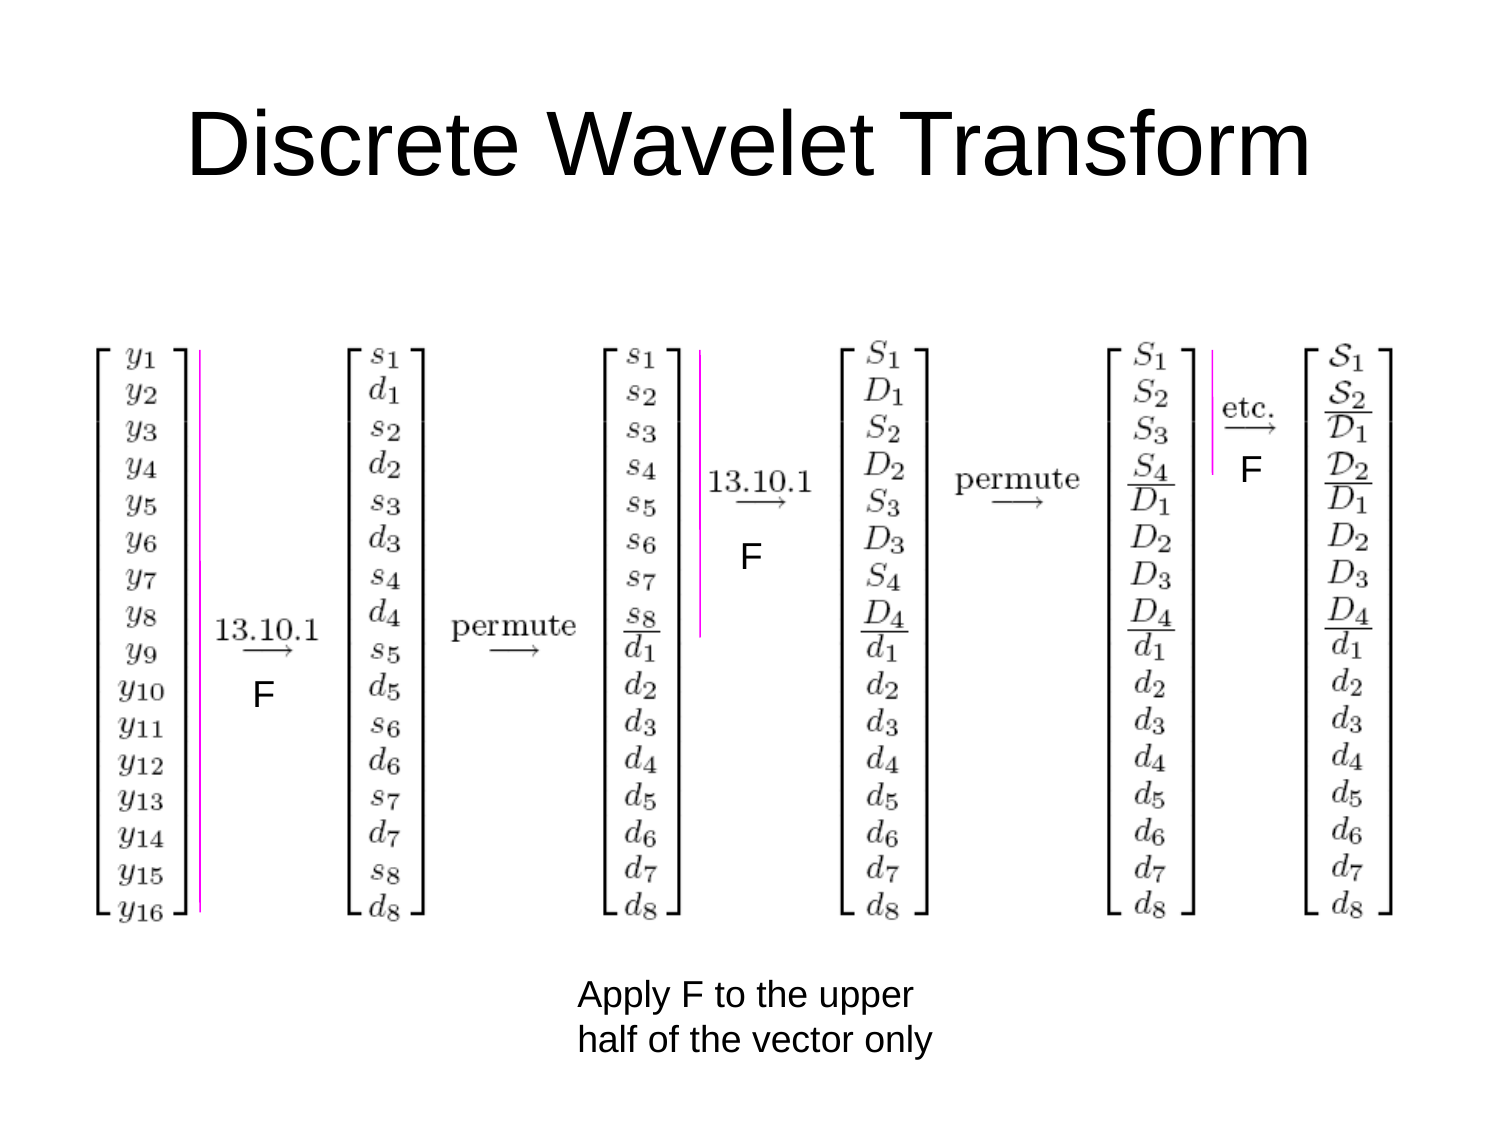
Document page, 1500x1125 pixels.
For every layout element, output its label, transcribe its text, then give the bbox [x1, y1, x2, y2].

text_box Apply F to the upper half of the vector only [562, 962, 963, 1068]
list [74, 333, 1425, 934]
title Discrete Wavelet Transform [75, 45, 1425, 233]
